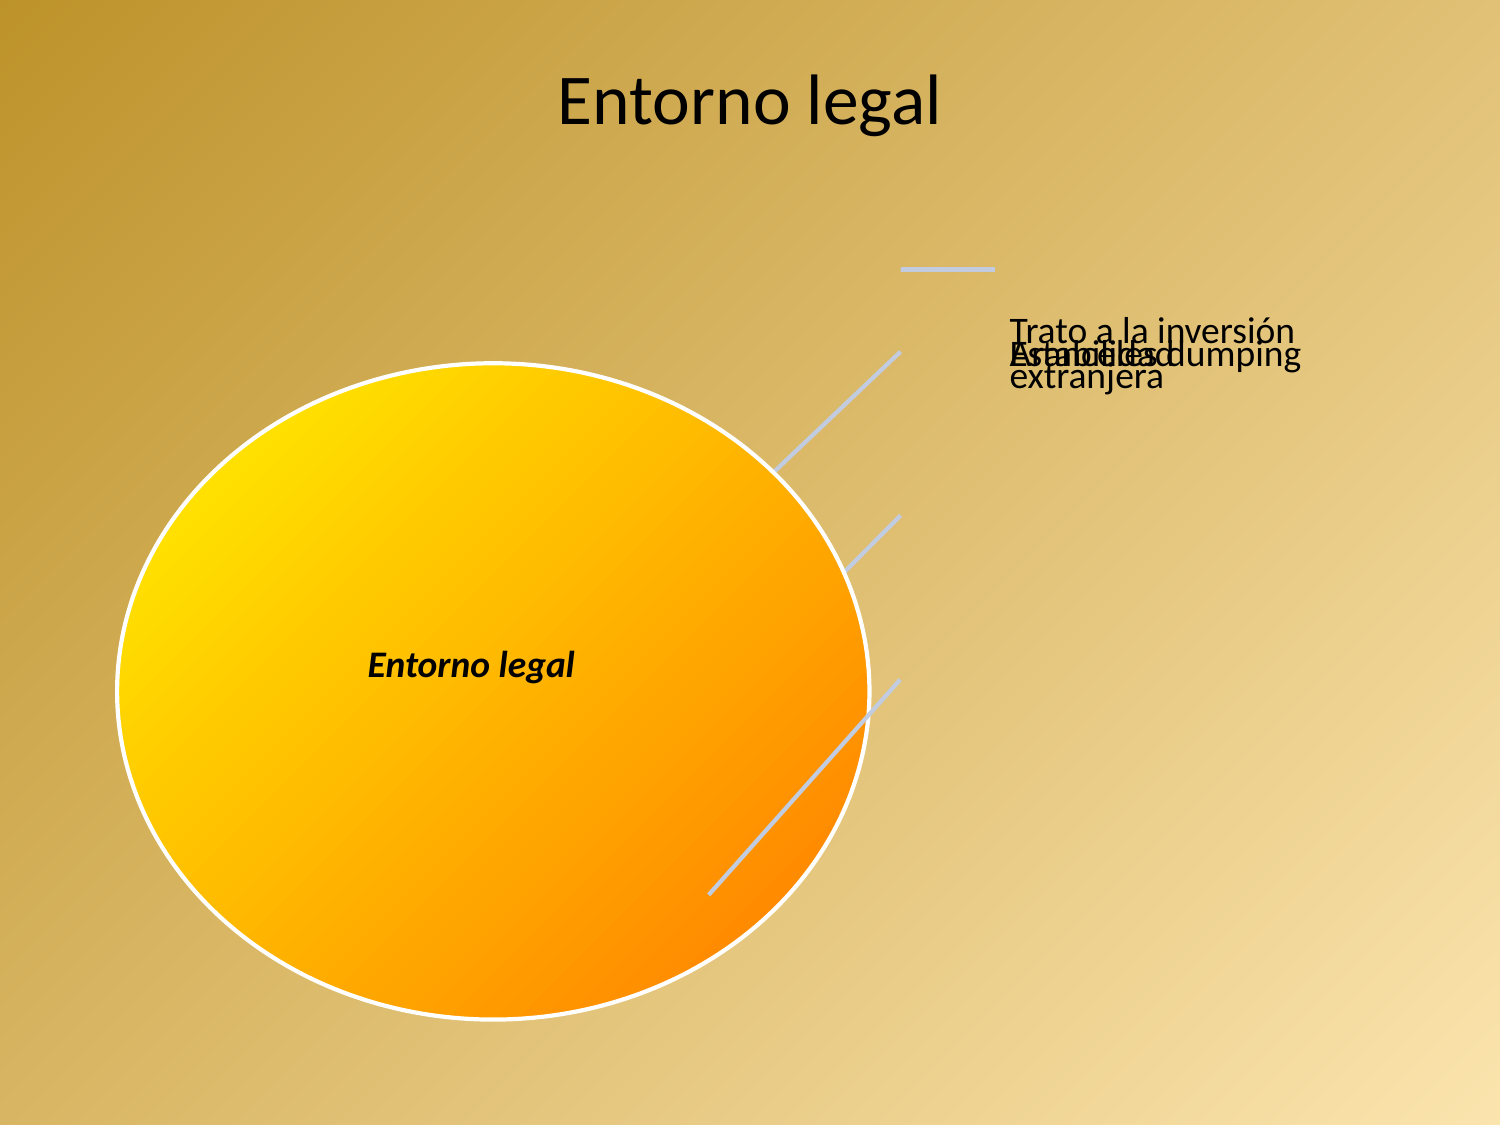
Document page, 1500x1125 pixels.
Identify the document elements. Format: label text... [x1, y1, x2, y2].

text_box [116, 269, 1372, 1020]
title Entorno legal [75, 45, 1425, 233]
